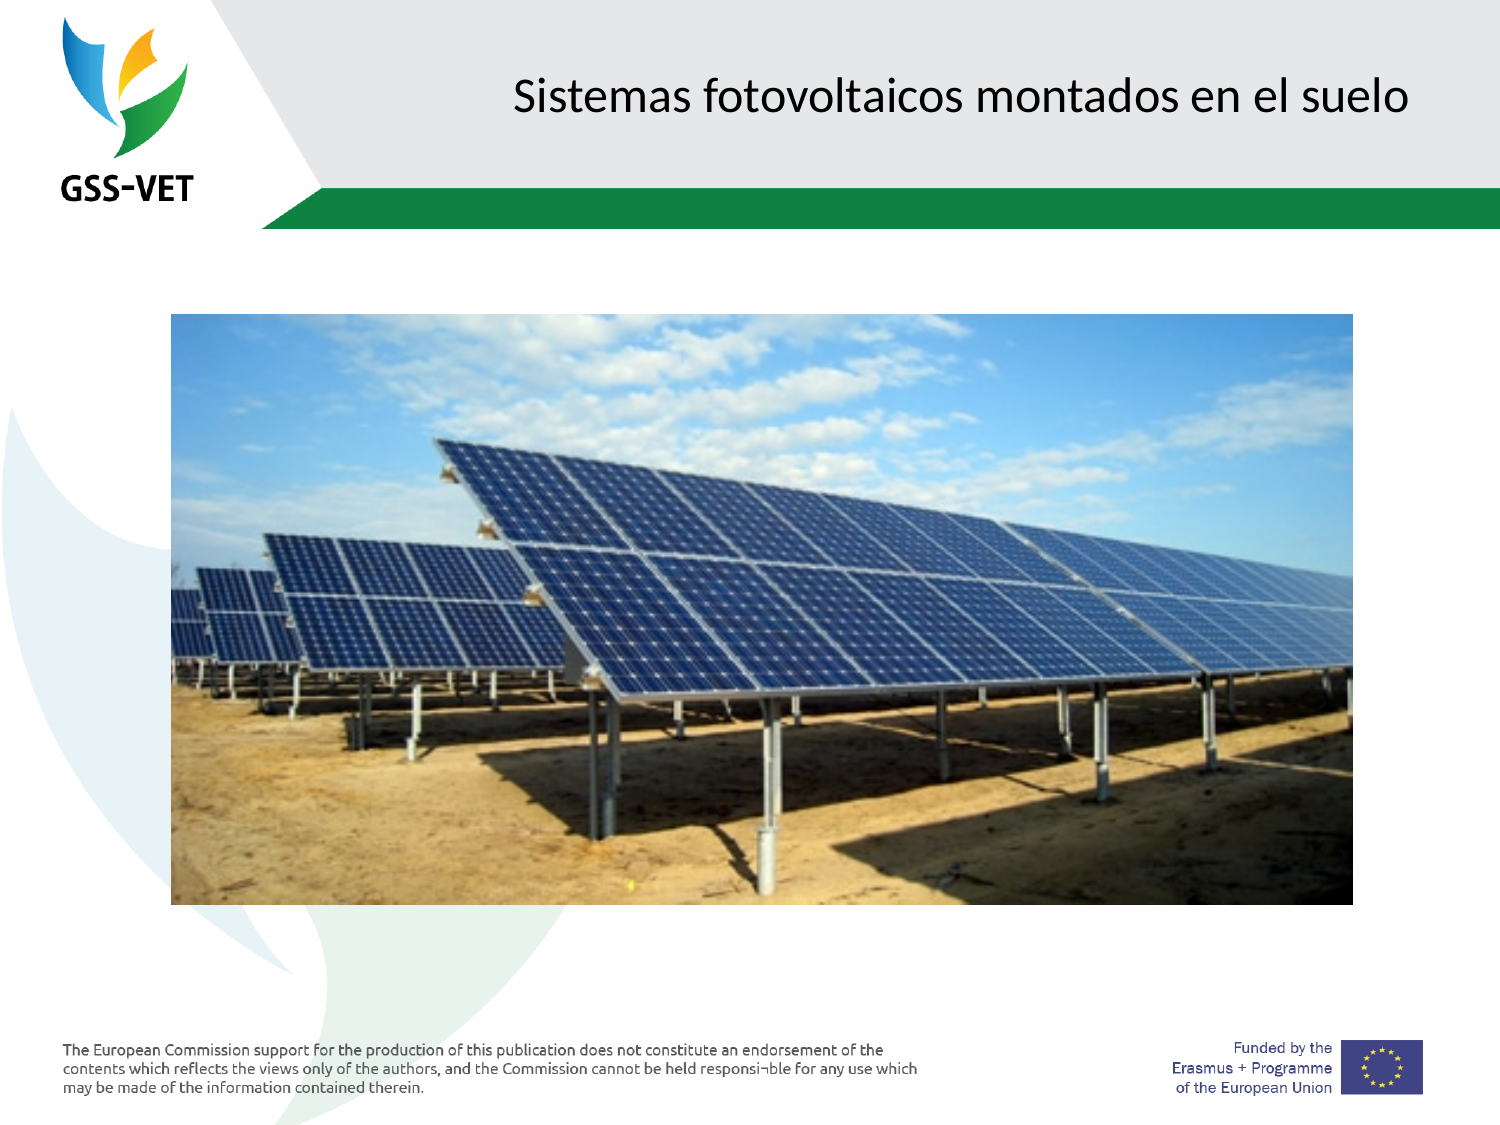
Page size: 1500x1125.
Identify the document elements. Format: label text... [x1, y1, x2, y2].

title Sistemas fotovoltaicos montados en el suelo [324, 0, 1425, 185]
picture [0, 0, 1500, 1125]
